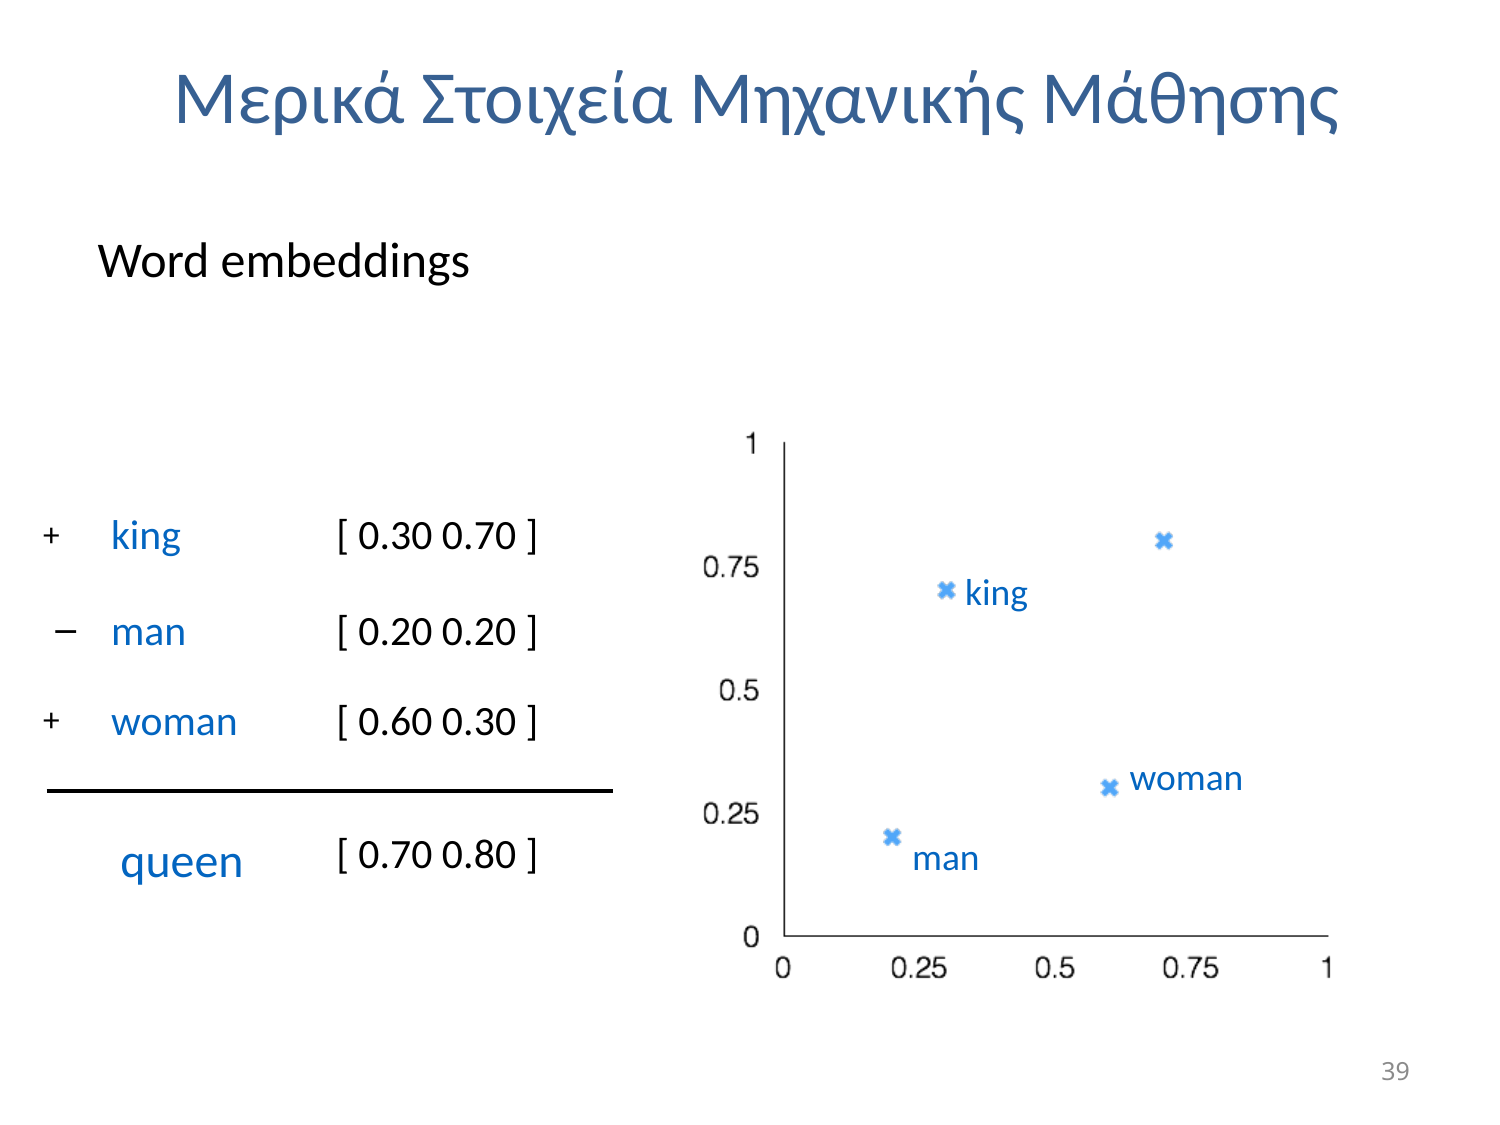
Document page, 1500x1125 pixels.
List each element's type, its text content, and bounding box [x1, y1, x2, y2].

text_box Word embeddings [82, 219, 1082, 295]
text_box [34, 495, 614, 887]
text_box Μερικά Στοιχεία Μηχανικής Μάθησης [167, 58, 1426, 130]
slide_number 39 [1074, 1042, 1425, 1103]
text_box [702, 407, 1336, 984]
